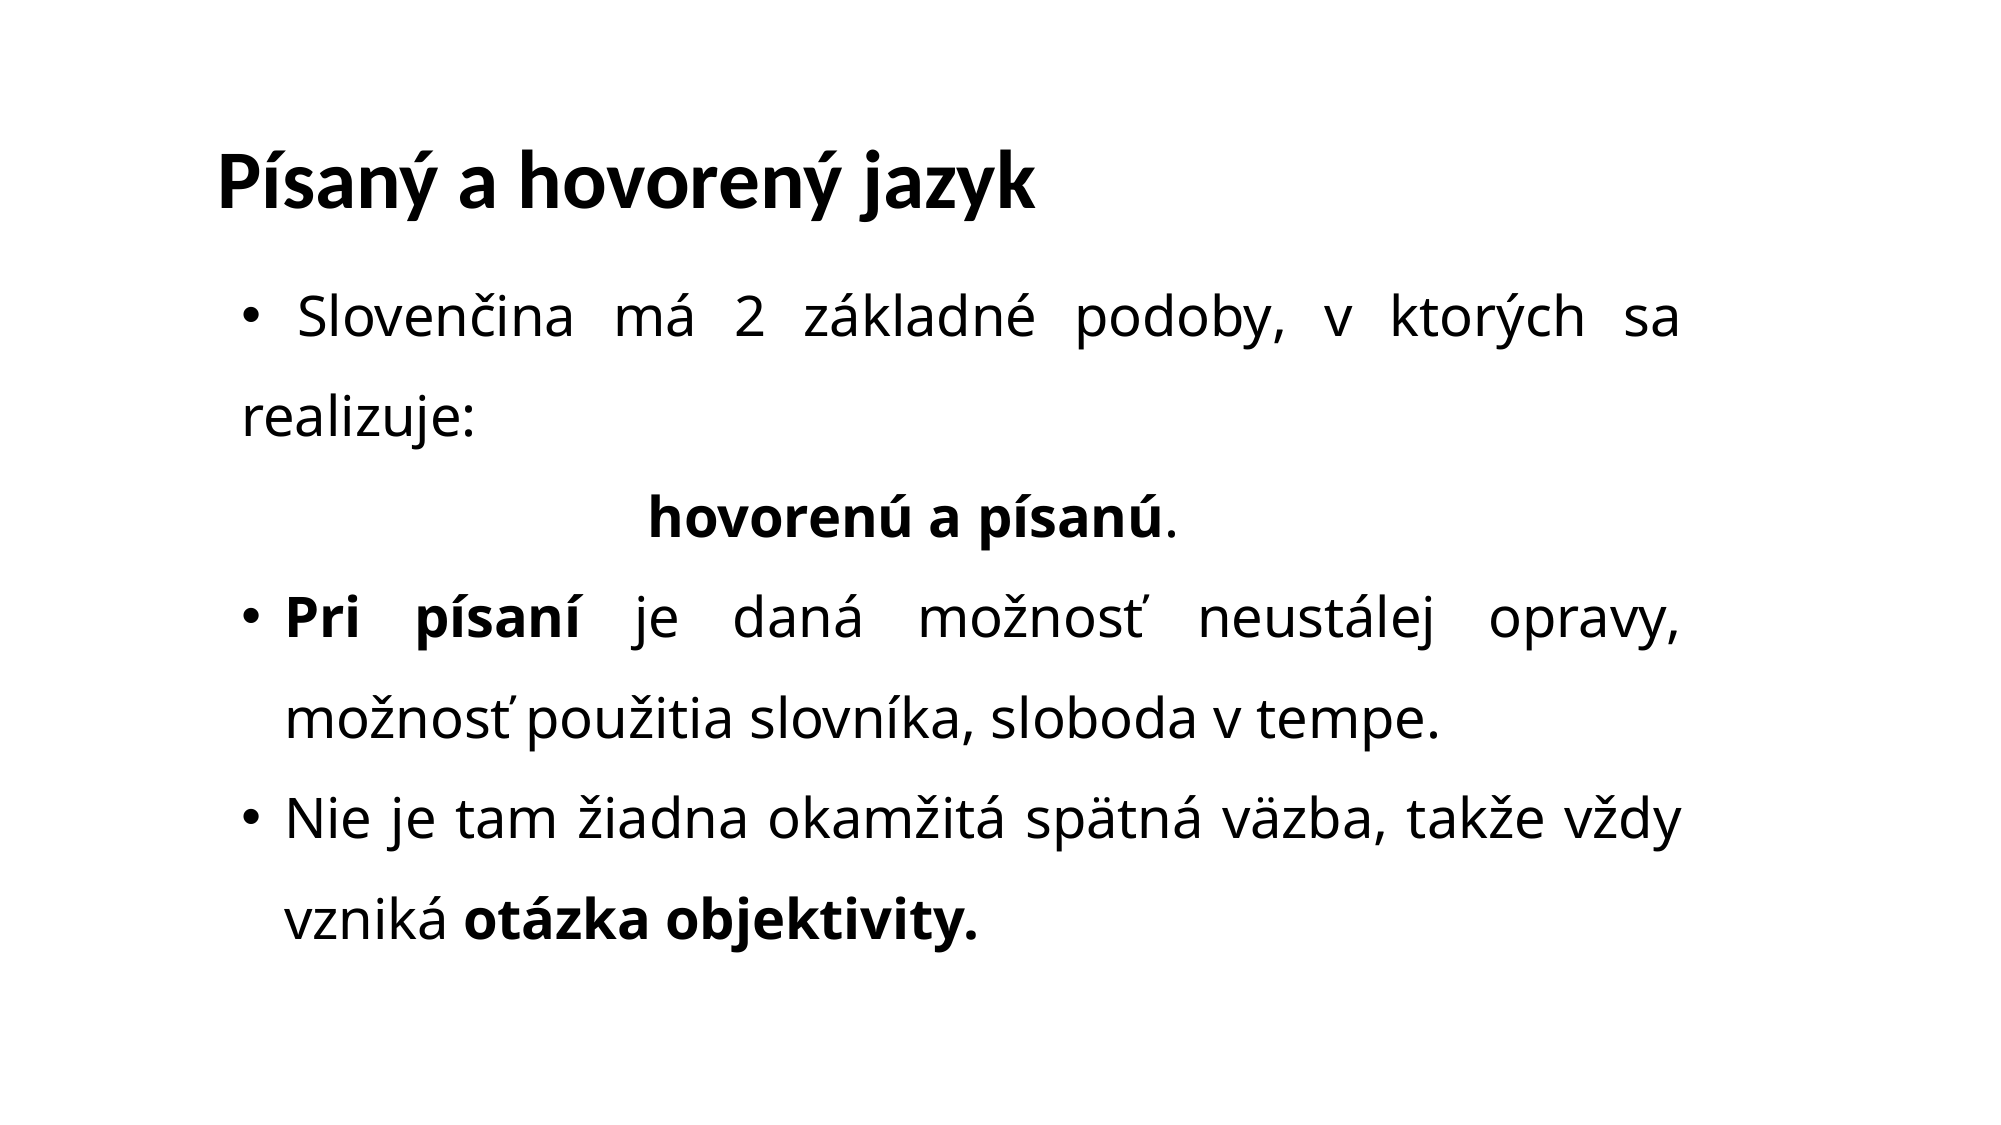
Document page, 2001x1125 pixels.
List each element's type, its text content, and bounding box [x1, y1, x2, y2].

title Písaný a hovorený jazyk [202, 123, 1632, 240]
list Slovenčina má 2 základné podoby, v ktorých sa realizuje: hovorenú a písanú. Pri písaní je daná možnosť neustálej opravy, možnosť použitia slovníka, sloboda v tempe. Nie je tam žiadna okamžitá spätná väzba, takže vždy vzniká otázka objektivity. [226, 239, 1697, 966]
